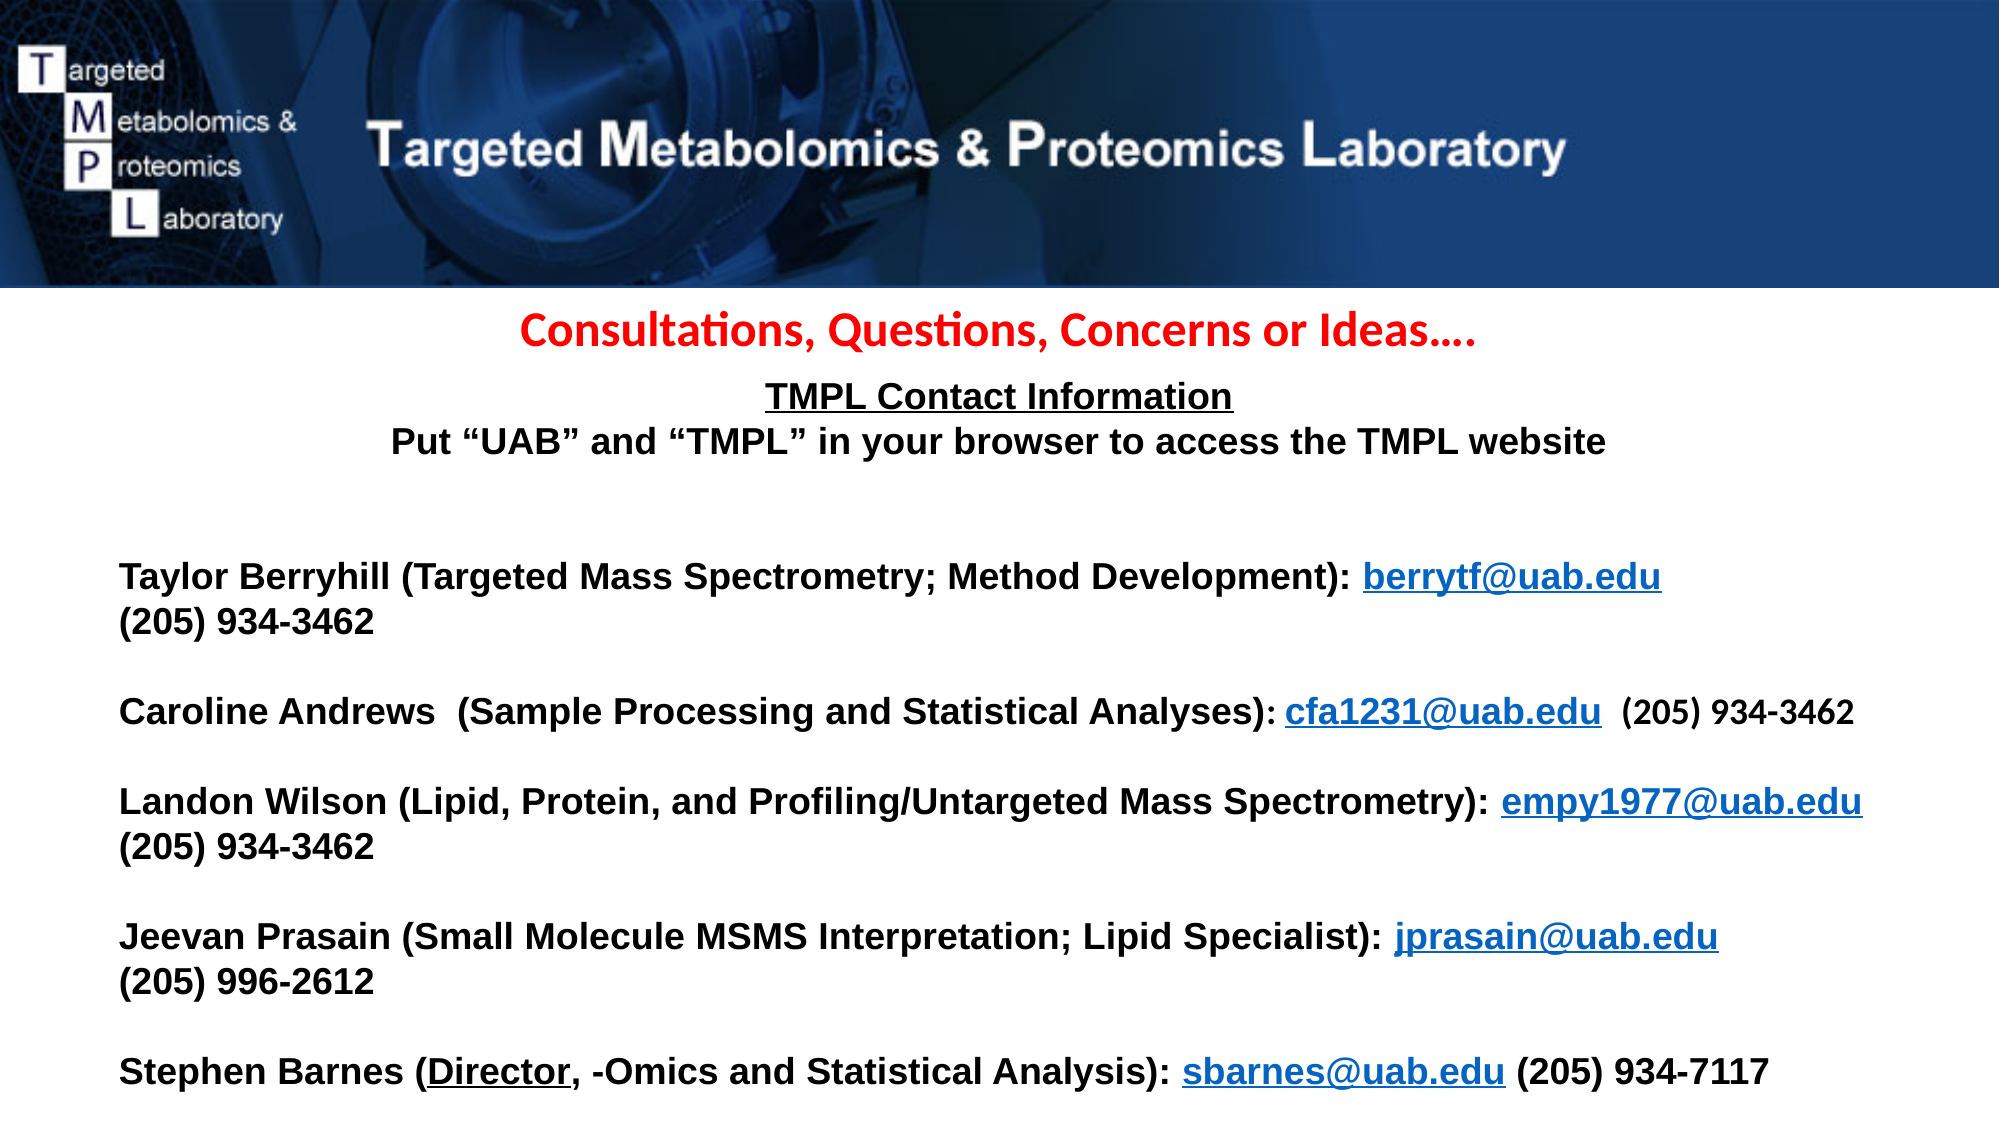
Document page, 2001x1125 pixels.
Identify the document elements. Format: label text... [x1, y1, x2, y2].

text_box Consultations, Questions, Concerns or Ideas…. [0, 288, 1999, 364]
picture [0, 0, 1999, 288]
text_box TMPL Contact Information Put “UAB” and “TMPL” in your browser to access the TMPL website Taylor Berryhill (Targeted Mass Spectrometry; Method Development): berrytf@uab.edu (205) 934-3462 Caroline Andrews (Sample Processing and Statistical Analyses): cfa1231@uab.edu (205) 934-3462 Landon Wilson (Lipid, Protein, and Profiling/Untargeted Mass Spectrometry): empy1977@uab.edu (205) 934-3462 Jeevan Prasain (Small Molecule MSMS Interpretation; Lipid Specialist): jprasain@uab.edu (205) 996-2612 Stephen Barnes (Director, -Omics and Statistical Analysis): sbarnes@uab.edu (205) 934-7117 [107, 365, 1891, 1098]
